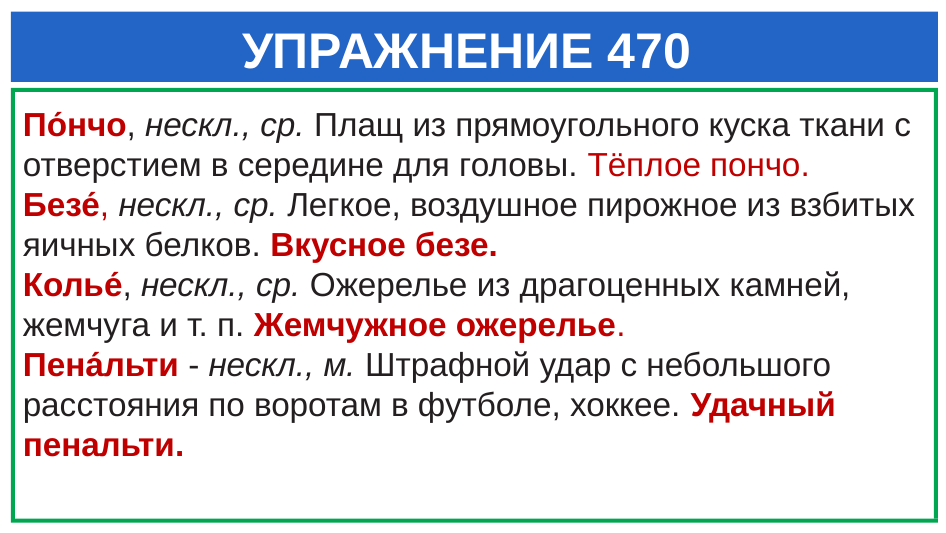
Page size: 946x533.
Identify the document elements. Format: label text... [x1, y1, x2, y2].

title УПРАЖНЕНИЕ 470 [50, 18, 898, 80]
list По́нчо, нескл., ср. Плащ из прямоугольного куска ткани с отверстием в середине для головы. Тёплое пончо. Безе́, нескл., ср. Легкое, воздушное пирожное из взбитых яичных белков. Вкусное безе. Колье́, нескл., ср. Ожерелье из драгоценных камней, жемчуга и т. п. Жемчужное ожерелье. Пена́льти - нескл., м. Штрафной удар с небольшого расстояния по воротам в футболе, хоккее. Удачный пенальти. [22, 103, 946, 508]
